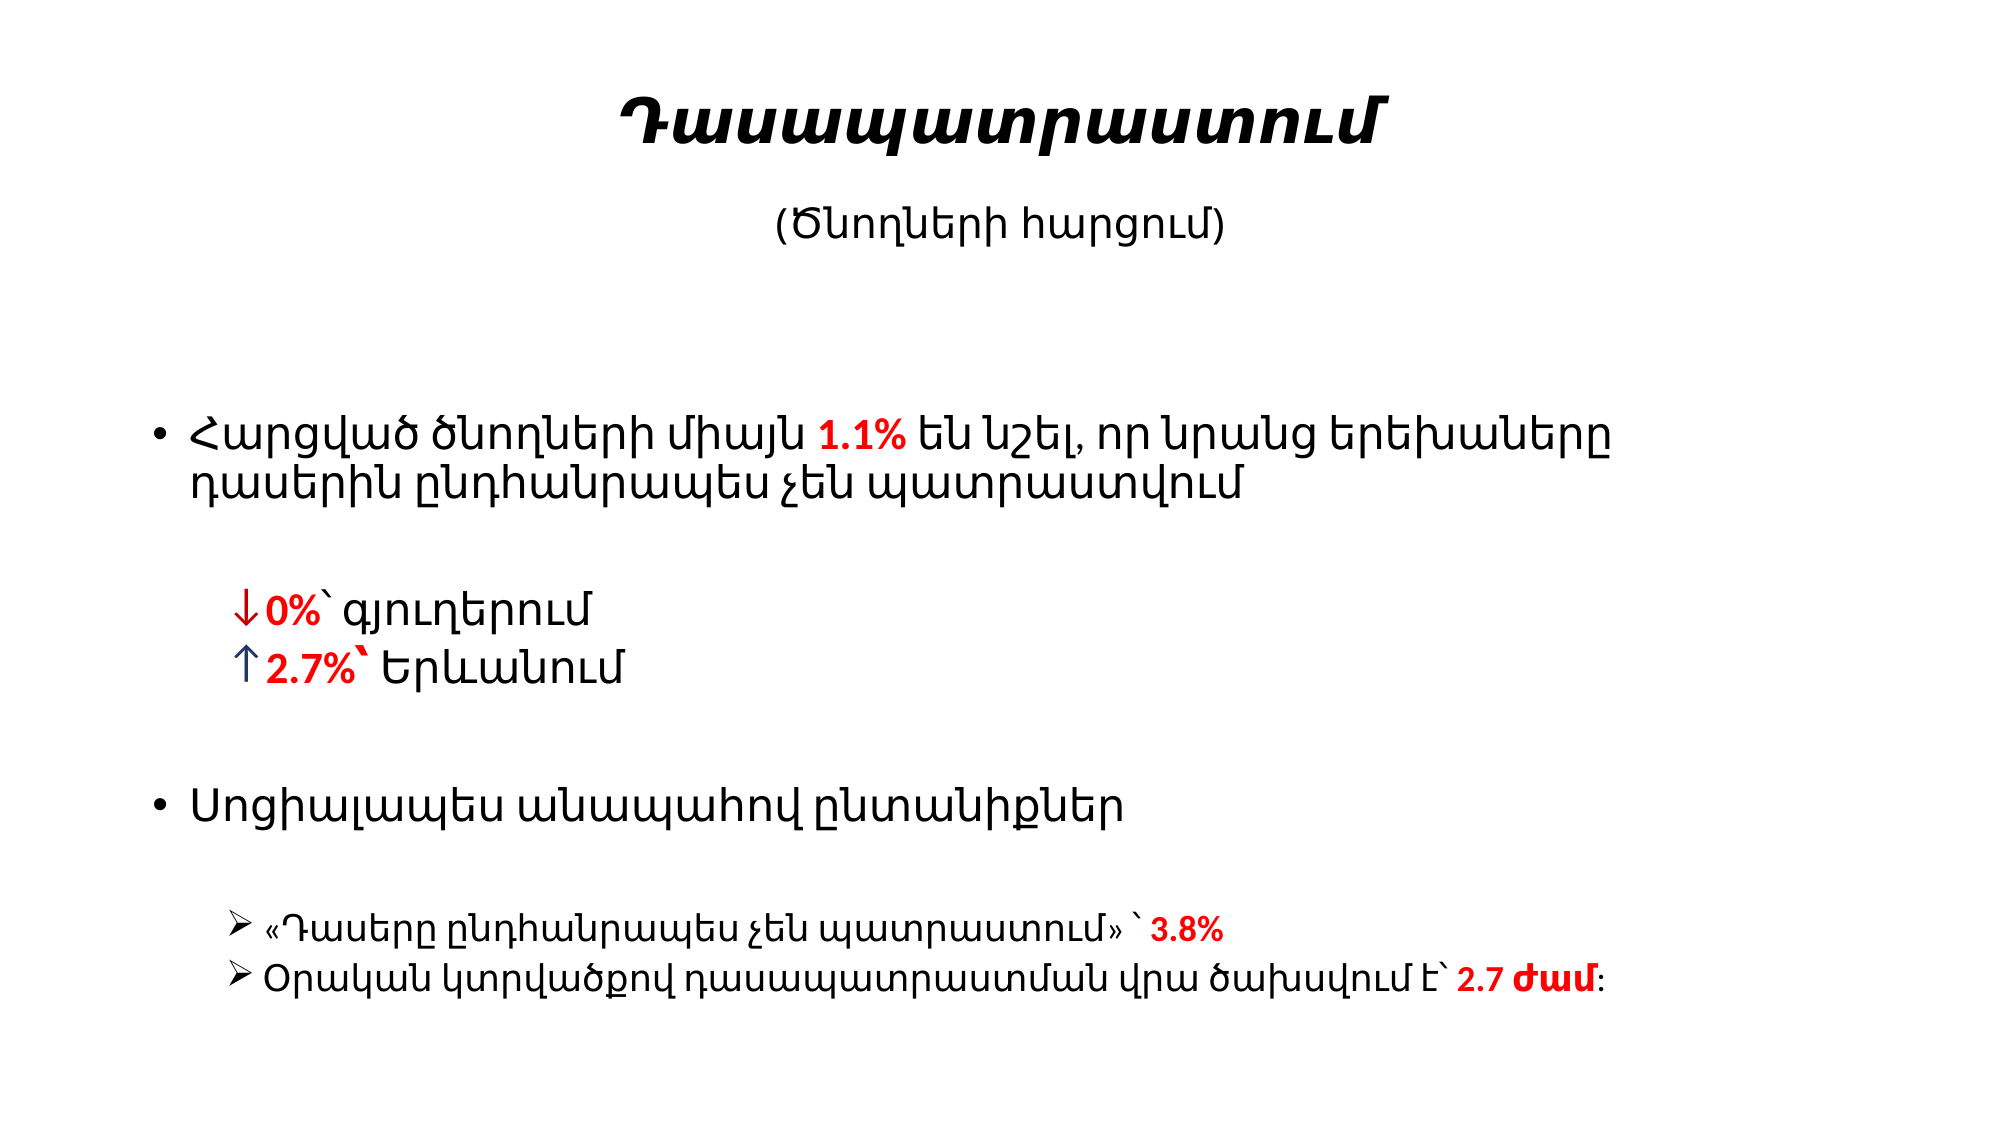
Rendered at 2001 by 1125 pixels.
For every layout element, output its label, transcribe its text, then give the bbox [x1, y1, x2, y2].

list Հարցված ծնողների միայն 1.1% են նշել, որ նրանց երեխաները դասերին ընդհանրապես չեն պատրաստվում 0%՝ գյուղերում 2.7%՝ Երևանում Սոցիալապես անապահով ընտանիքներ «Դասերը ընդհանրապես չեն պատրաստում» ՝ 3.8% Օրական կտրվածքով դասապատրաստման վրա ծախսվում է՝ 2.7 ժամ: [137, 403, 1827, 1011]
title Դասապատրաստում (Ծնողների հարցում) [137, 59, 1863, 278]
